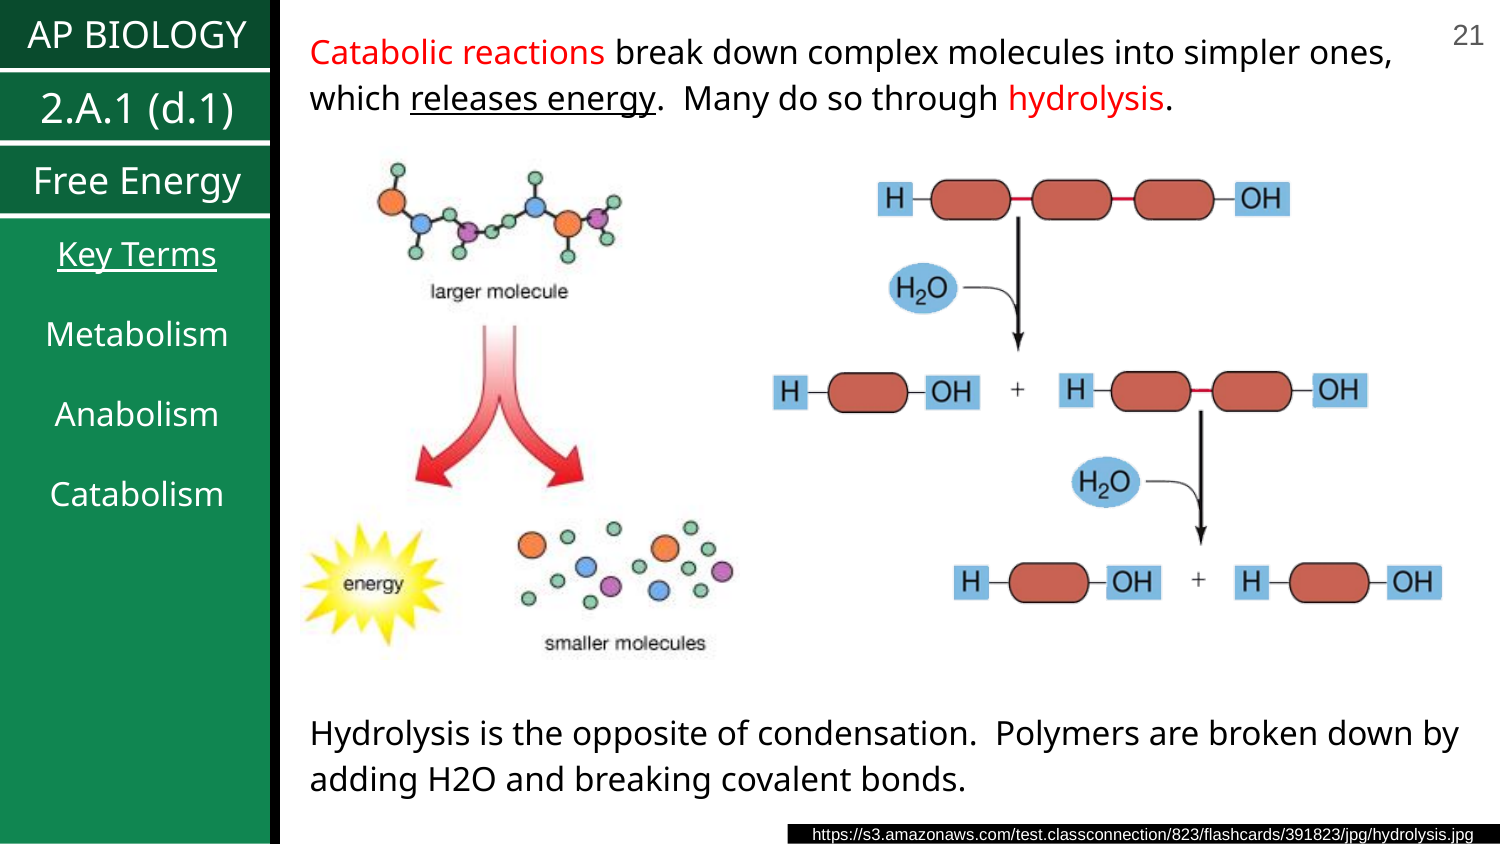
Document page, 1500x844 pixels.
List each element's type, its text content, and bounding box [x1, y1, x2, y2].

text_box Key Terms Metabolism Anabolism Catabolism [0, 218, 270, 844]
text_box Free Energy [0, 145, 270, 214]
text_box 21 [1409, 1, 1500, 67]
list Catabolic reactions break down complex molecules into simpler ones, which releases energy. Many do so through hydrolysis. Hydrolysis is the opposite of condensation. Polymers are broken down by adding H2O and breaking covalent bonds. [294, 10, 1490, 72]
text_box AP BIOLOGY [0, 0, 270, 68]
text_box [270, 0, 280, 844]
picture [299, 146, 740, 660]
text_box 2.A.1 (d.1) [0, 72, 270, 141]
picture [762, 121, 1454, 635]
text_box https://s3.amazonaws.com/test.classconnection/823/flashcards/391823/jpg/hydrolysis.jpg [787, 824, 1500, 844]
